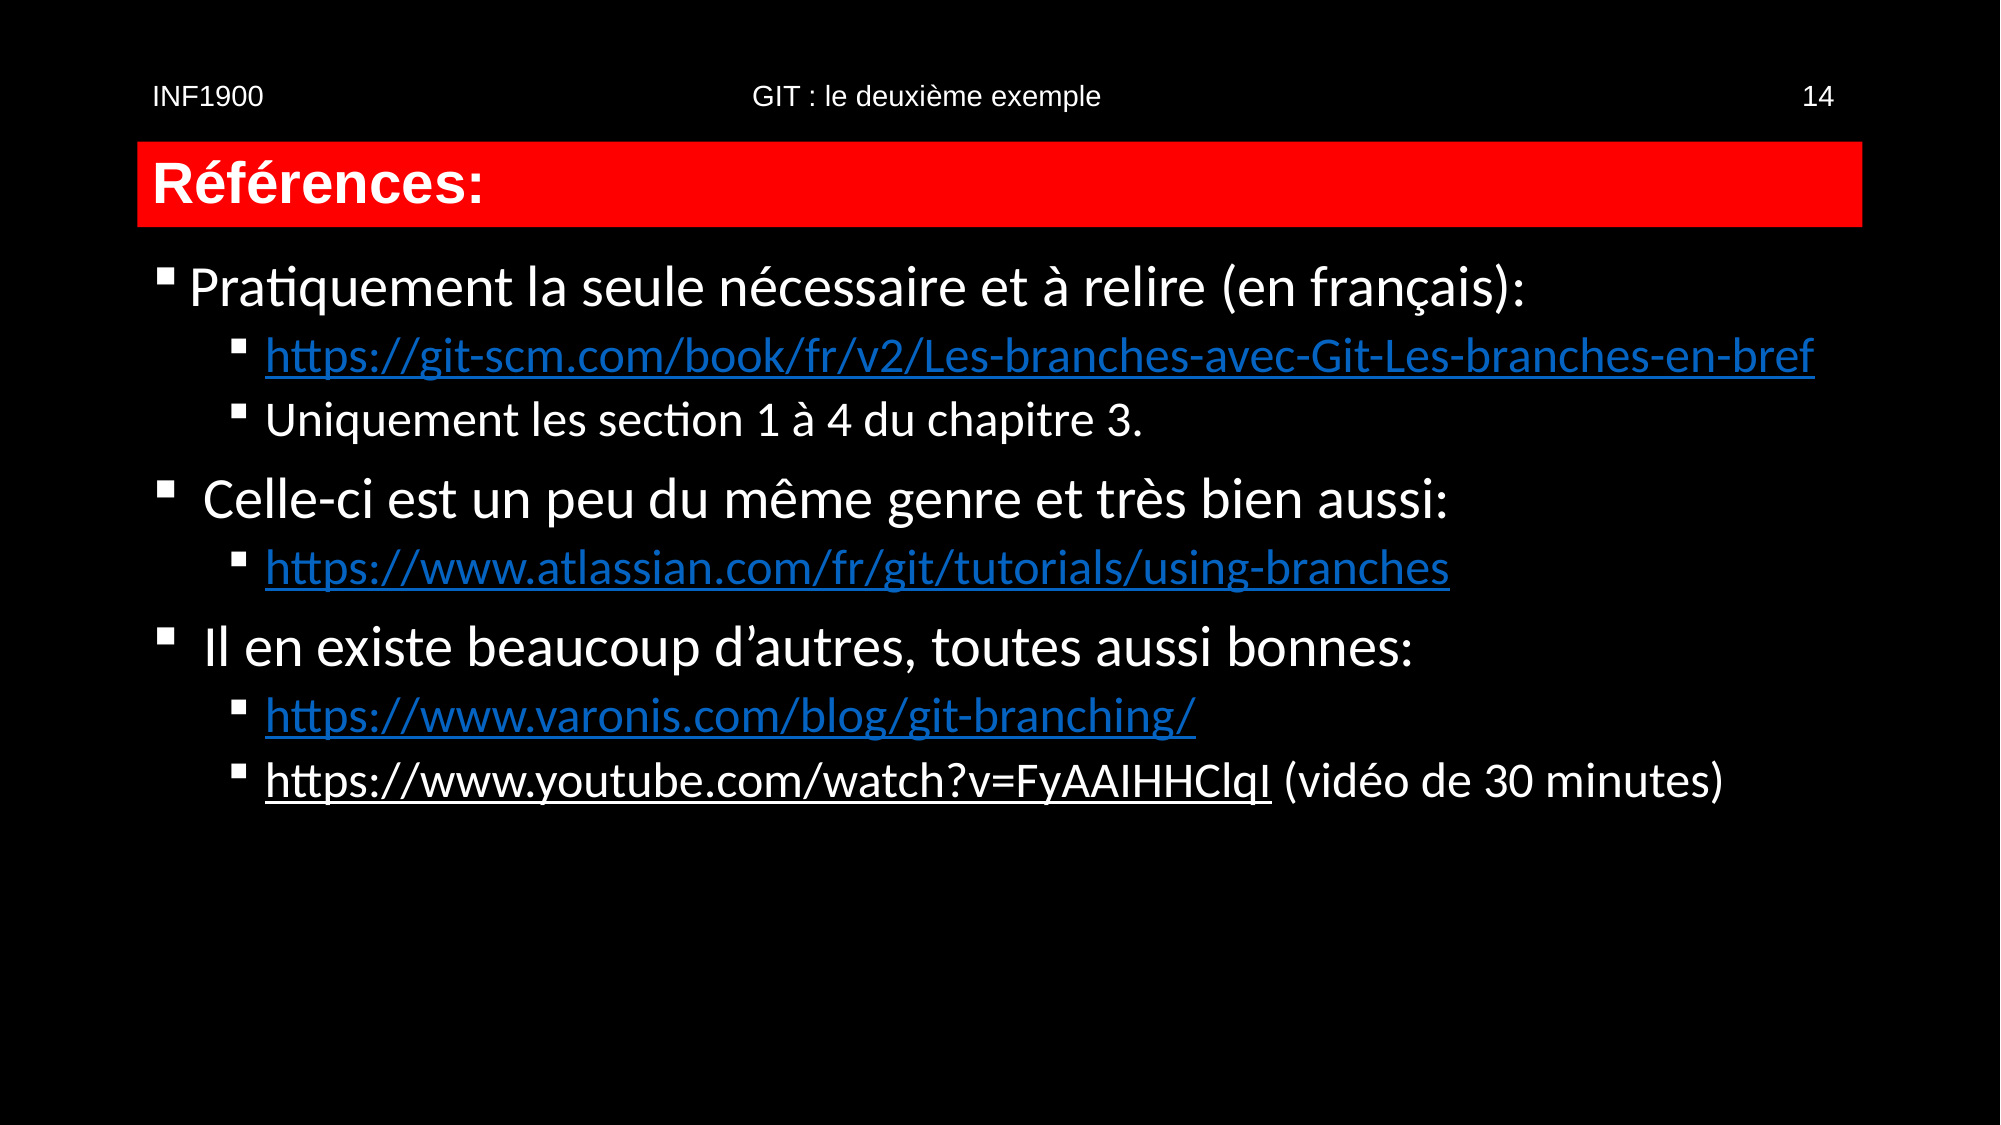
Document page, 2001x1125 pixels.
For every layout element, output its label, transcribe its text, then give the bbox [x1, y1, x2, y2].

text_box INF1900 GIT : le deuxième exemple 14 [137, 69, 1863, 155]
title Références: [137, 155, 1863, 228]
list Pratiquement la seule nécessaire et à relire (en français): https://git-scm.com/book/fr/v2/Les-branches-avec-Git-Les-branches-en-bref Uniquement les section 1 à 4 du chapitre 3. Celle-ci est un peu du même genre et très bien aussi: https://www.atlassian.com/fr/git/tutorials/using-branches Il en existe beaucoup d’autres, toutes aussi bonnes: https://www.varonis.com/blog/git-branching/ https://www.youtube.com/watch?v=FyAAIHHClqI (vidéo de 30 minutes) [137, 248, 1863, 1055]
